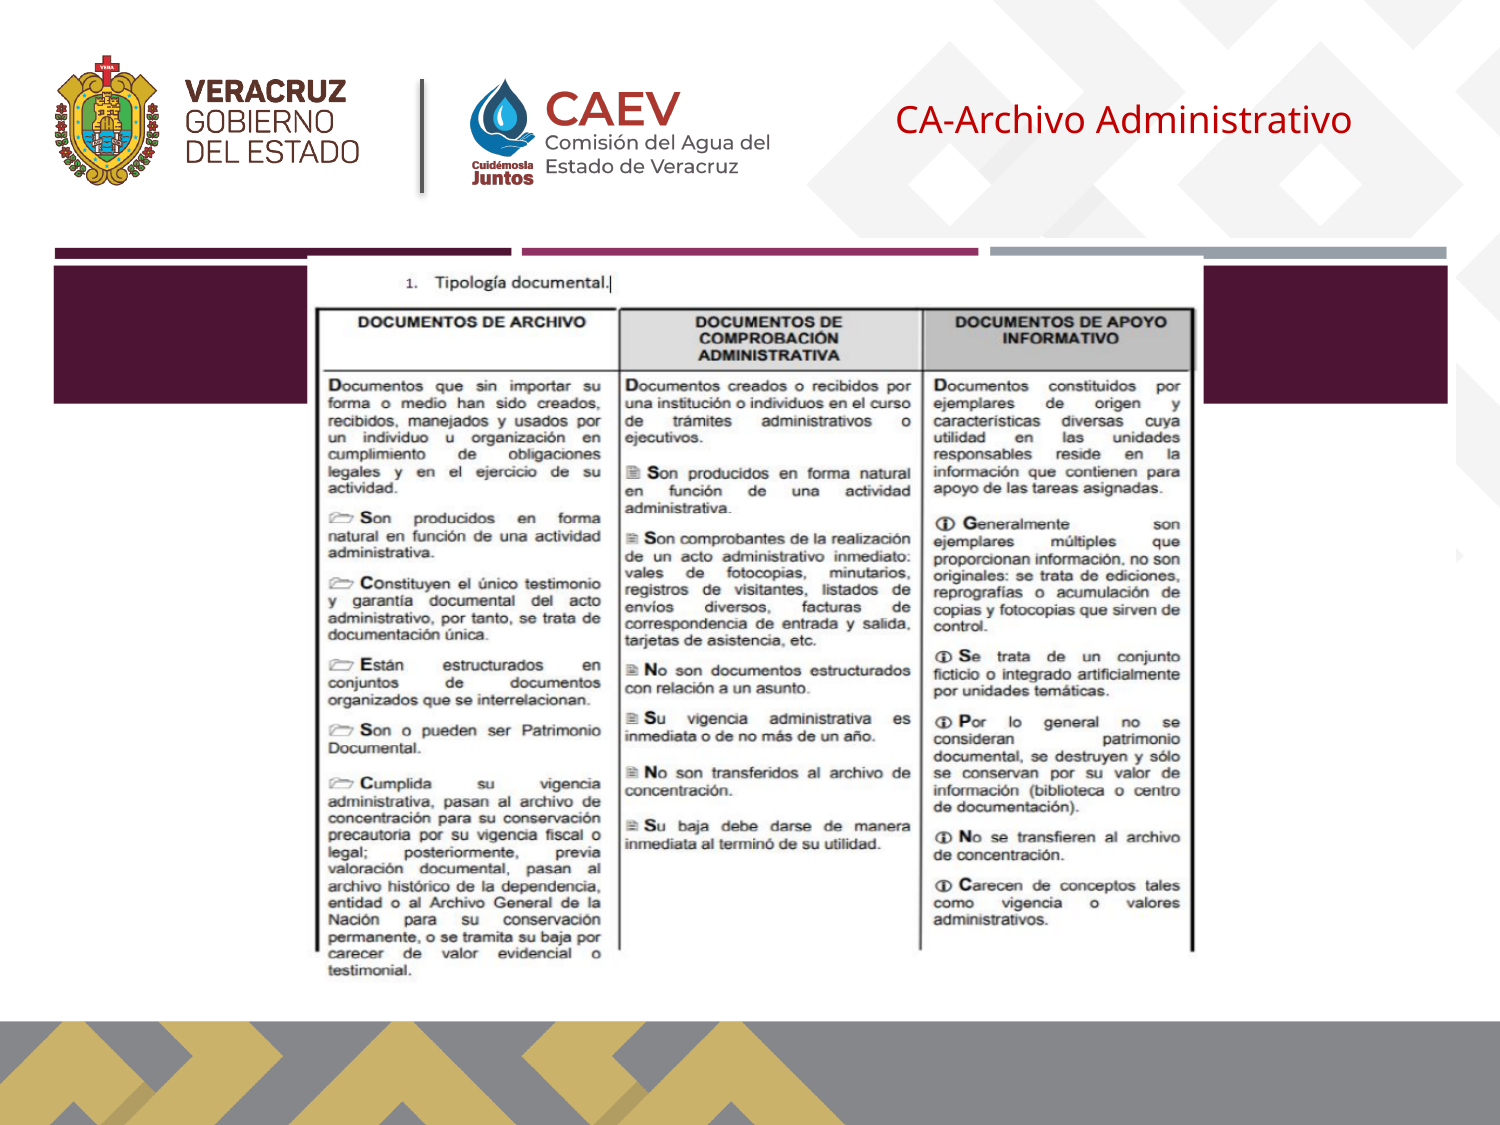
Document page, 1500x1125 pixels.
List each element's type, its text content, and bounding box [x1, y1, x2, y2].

text_box CA-Archivo Administrativo [880, 88, 1369, 148]
picture [0, 0, 1500, 1125]
